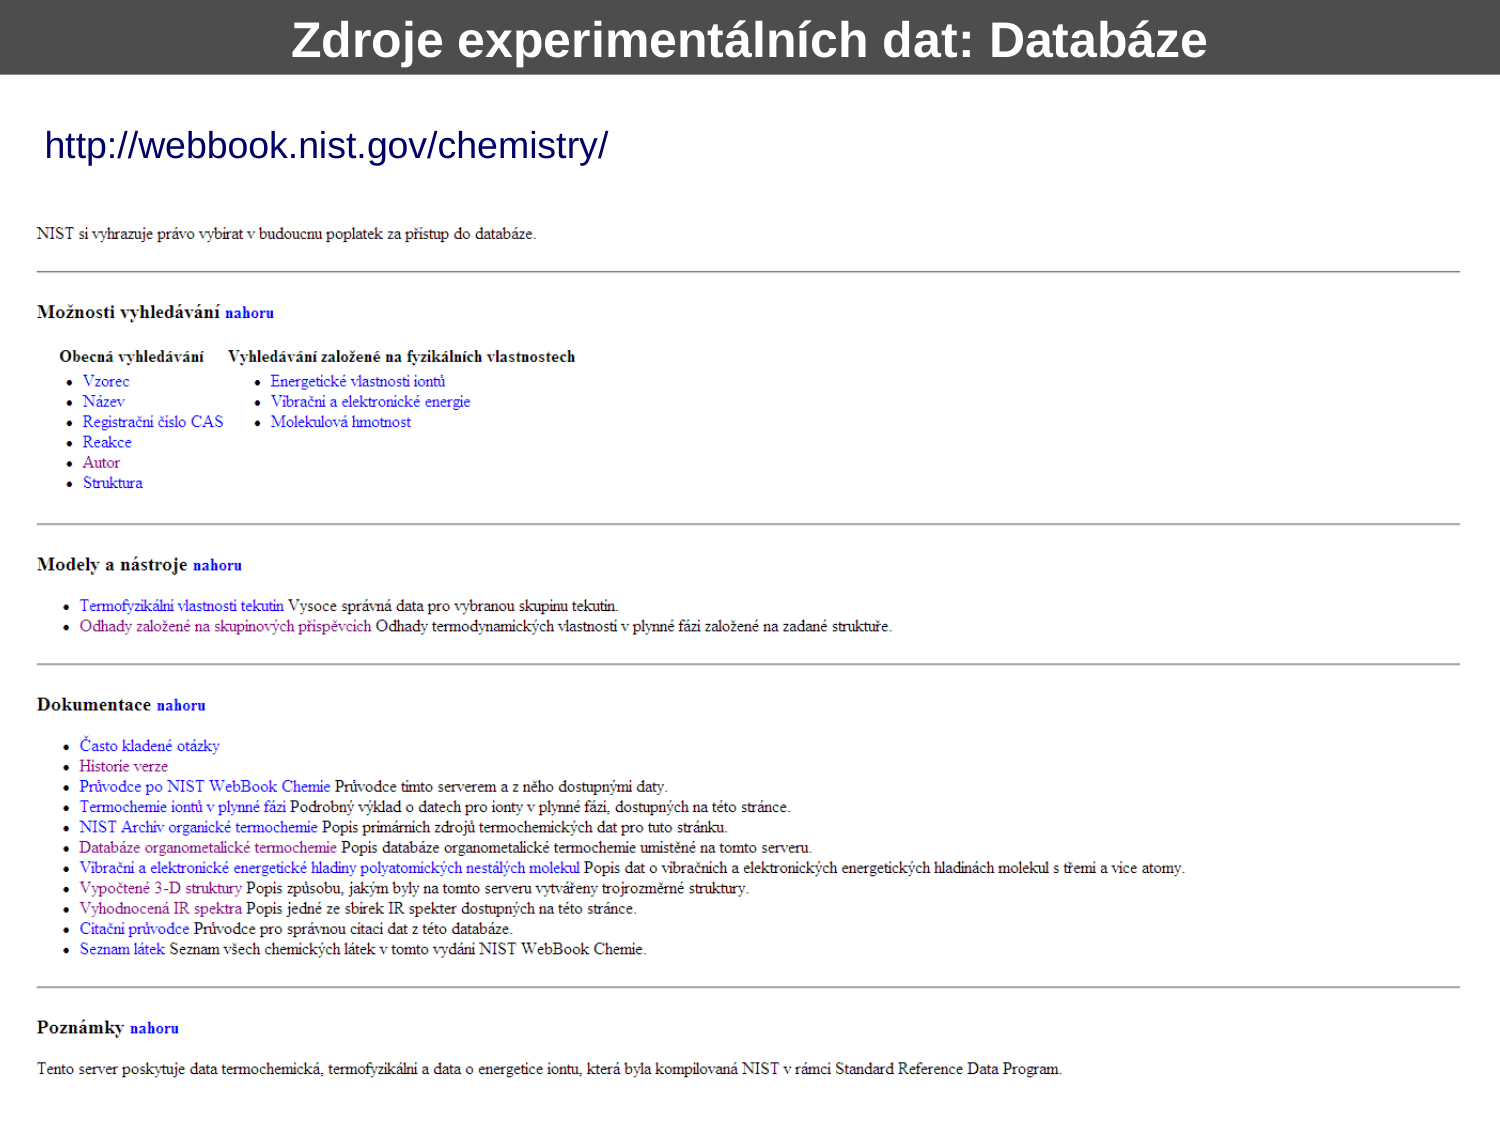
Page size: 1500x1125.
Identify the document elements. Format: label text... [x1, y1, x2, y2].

text_box http://webbook.nist.gov/chemistry/ [29, 113, 624, 174]
text_box Zdroje experimentálních dat: Databáze [0, 0, 1500, 75]
picture [23, 207, 1477, 1087]
